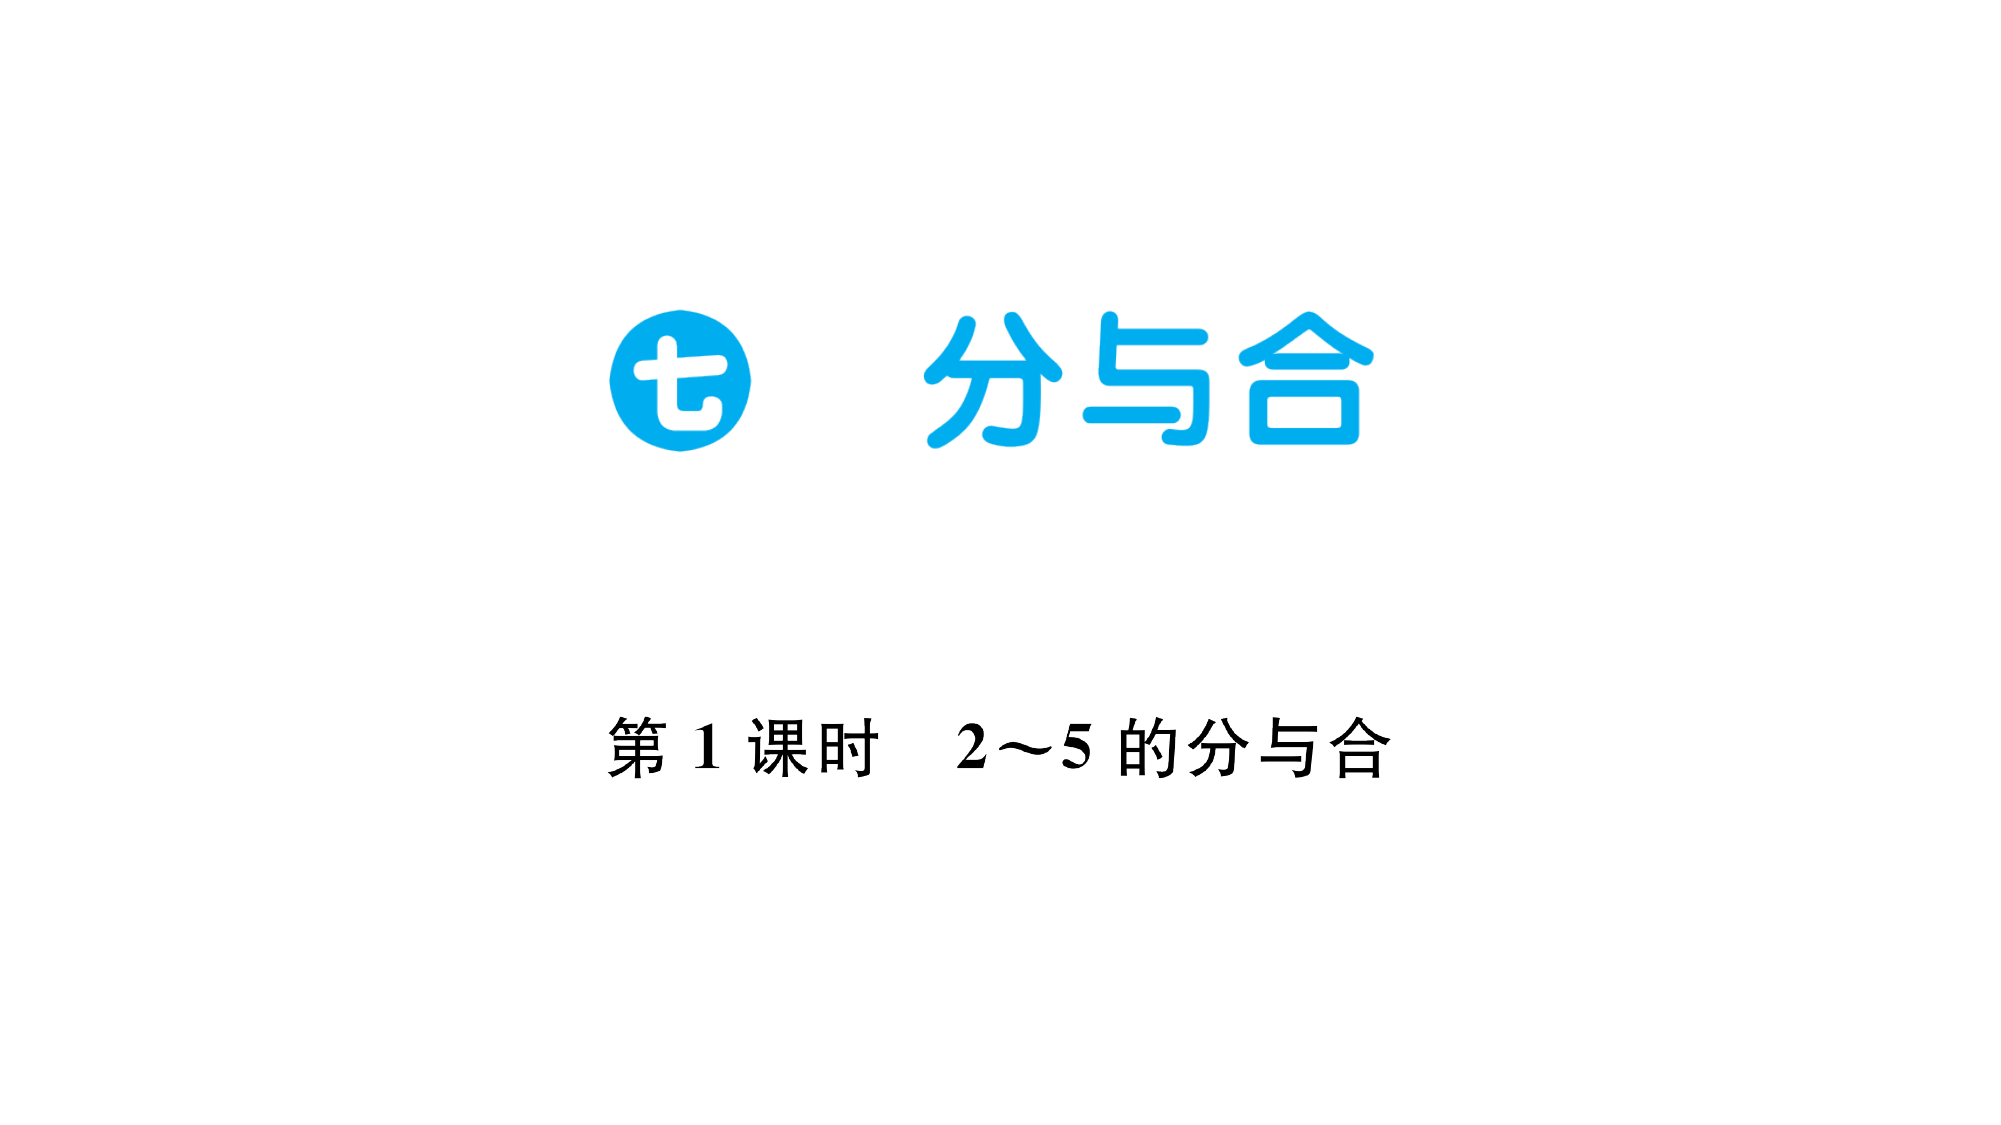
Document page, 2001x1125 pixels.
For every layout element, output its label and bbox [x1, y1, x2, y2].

picture [603, 691, 1397, 792]
picture [603, 297, 1386, 468]
